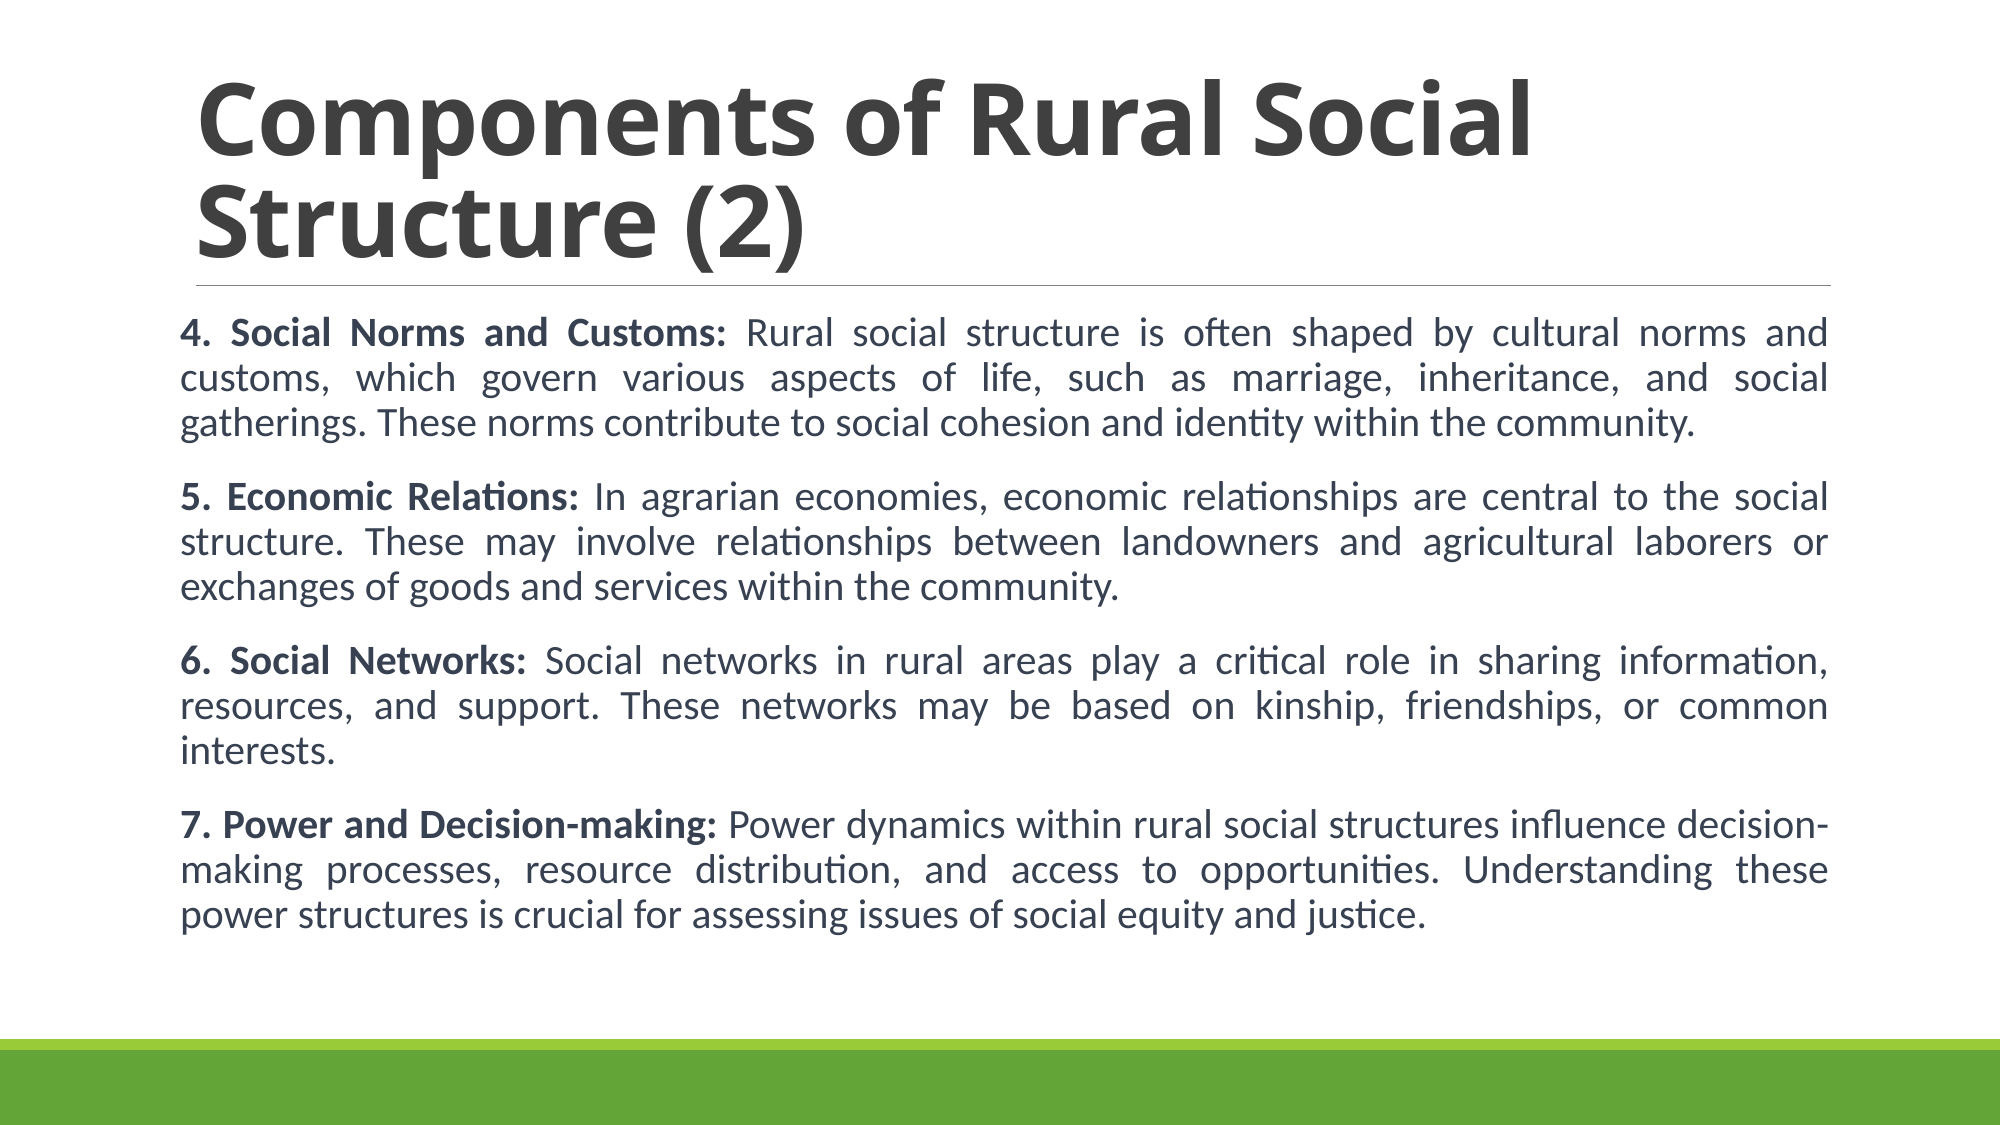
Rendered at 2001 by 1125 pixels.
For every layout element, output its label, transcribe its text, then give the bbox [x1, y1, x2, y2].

title Components of Rural Social Structure (2) [180, 47, 1830, 285]
list 4. Social Norms and Customs: Rural social structure is often shaped by cultural norms and customs, which govern various aspects of life, such as marriage, inheritance, and social gatherings. These norms contribute to social cohesion and identity within the community. 5. Economic Relations: In agrarian economies, economic relationships are central to the social structure. These may involve relationships between landowners and agricultural laborers or exchanges of goods and services within the community. 6. Social Networks: Social networks in rural areas play a critical role in sharing information, resources, and support. These networks may be based on kinship, friendships, or common interests. 7. Power and Decision-making: Power dynamics within rural social structures influence decision-making processes, resource distribution, and access to opportunities. Understanding these power structures is crucial for assessing issues of social equity and justice. [180, 302, 1830, 963]
